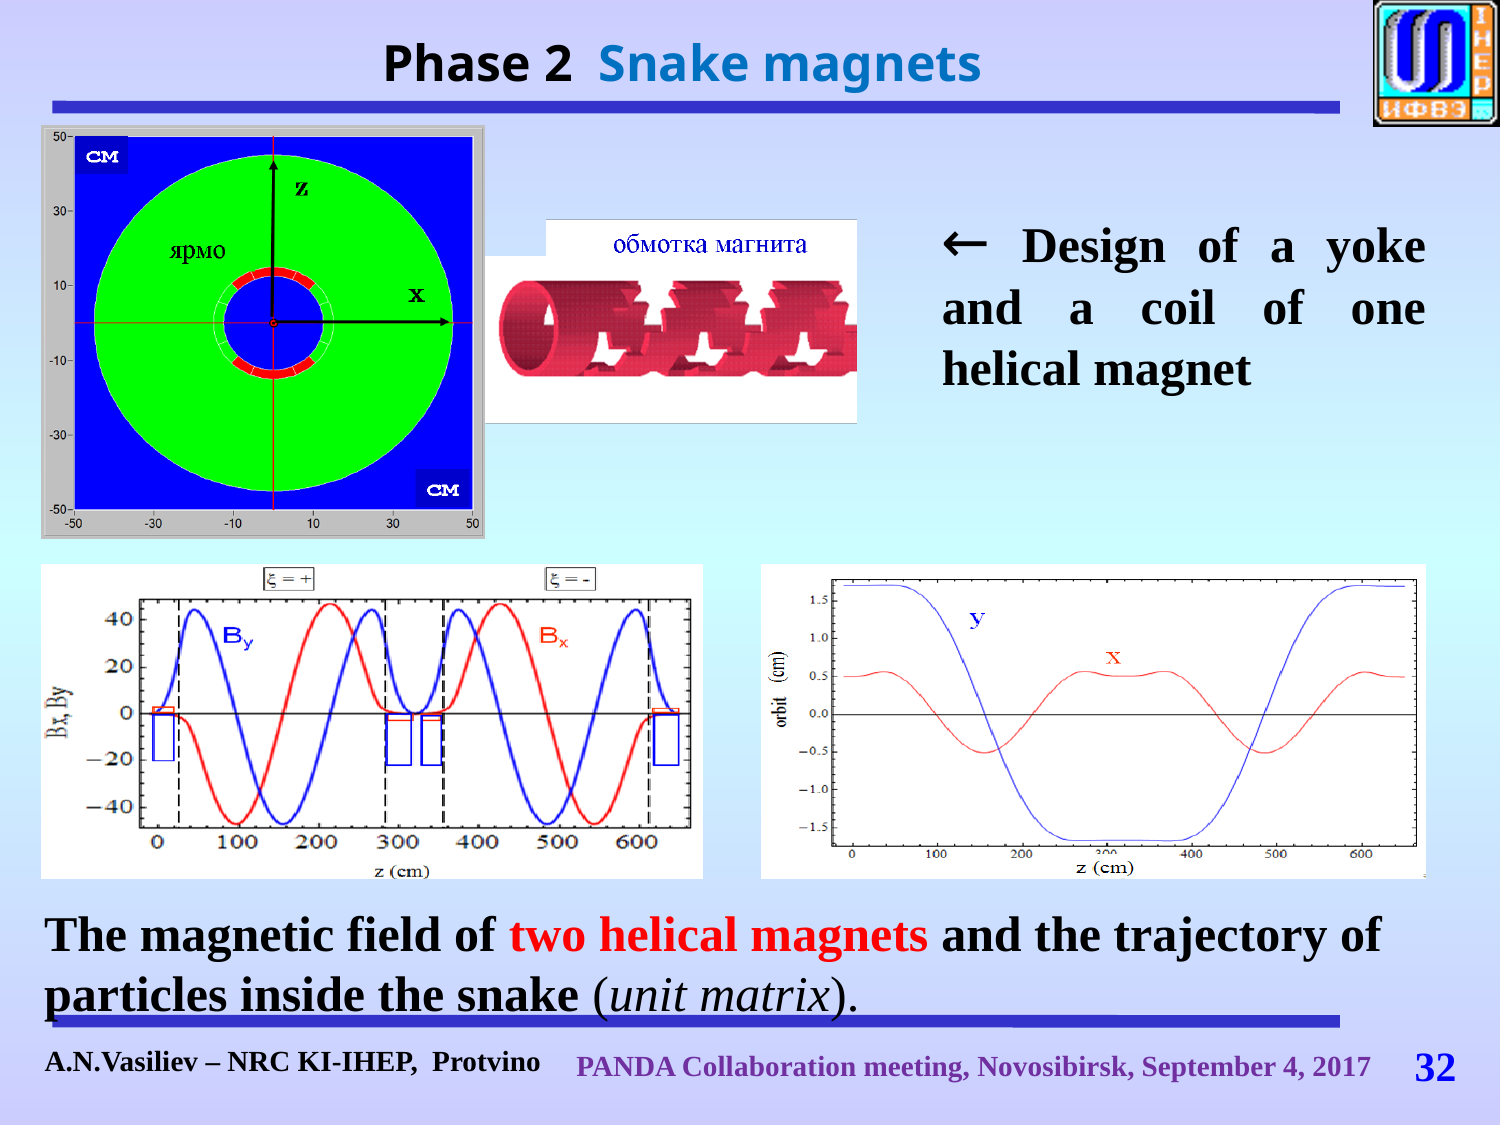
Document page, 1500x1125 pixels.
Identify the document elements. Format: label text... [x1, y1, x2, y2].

text_box The magnetic field of two helical magnets and the trajectory of particles inside the snake (unit matrix). [29, 893, 1459, 1030]
text_box 32 [1399, 1031, 1483, 1086]
picture [761, 564, 1426, 879]
picture [41, 564, 703, 879]
picture [1373, 0, 1500, 127]
title Phase 2 Snake magnets [58, 19, 1333, 104]
picture [40, 125, 857, 540]
text_box ← Design of a yoke and a coil of one helical magnet [927, 196, 1441, 403]
